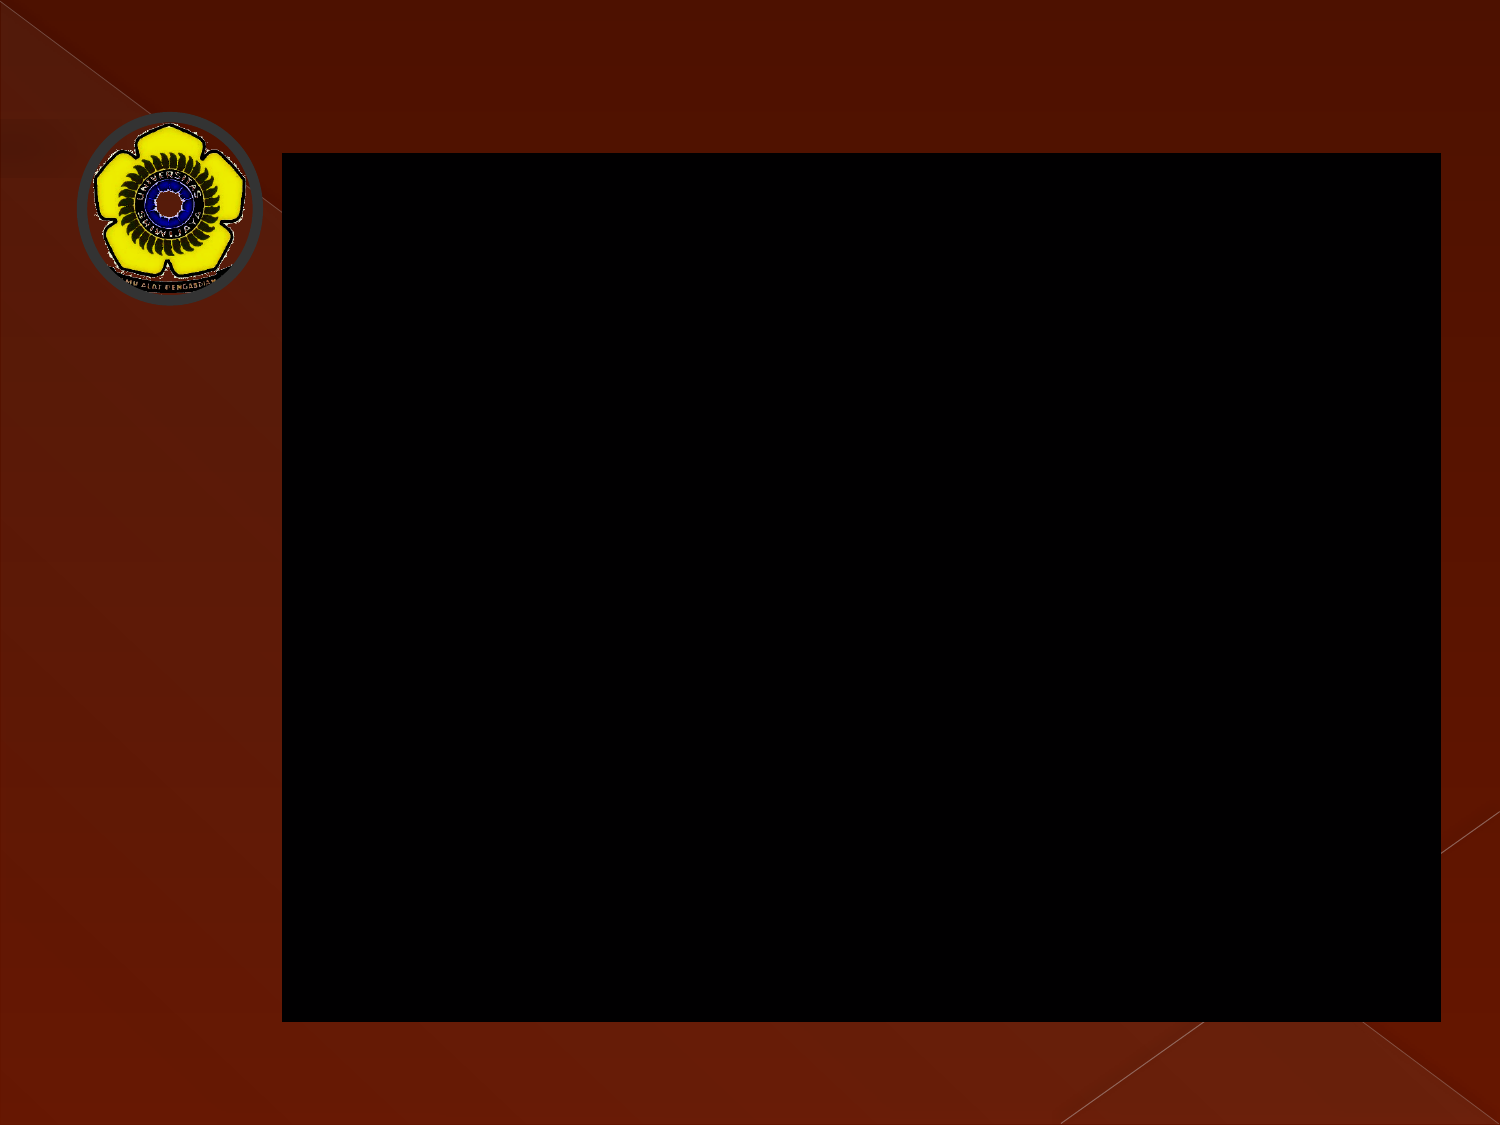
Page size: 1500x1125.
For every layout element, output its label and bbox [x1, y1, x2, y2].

text_box [280, 152, 1442, 1023]
